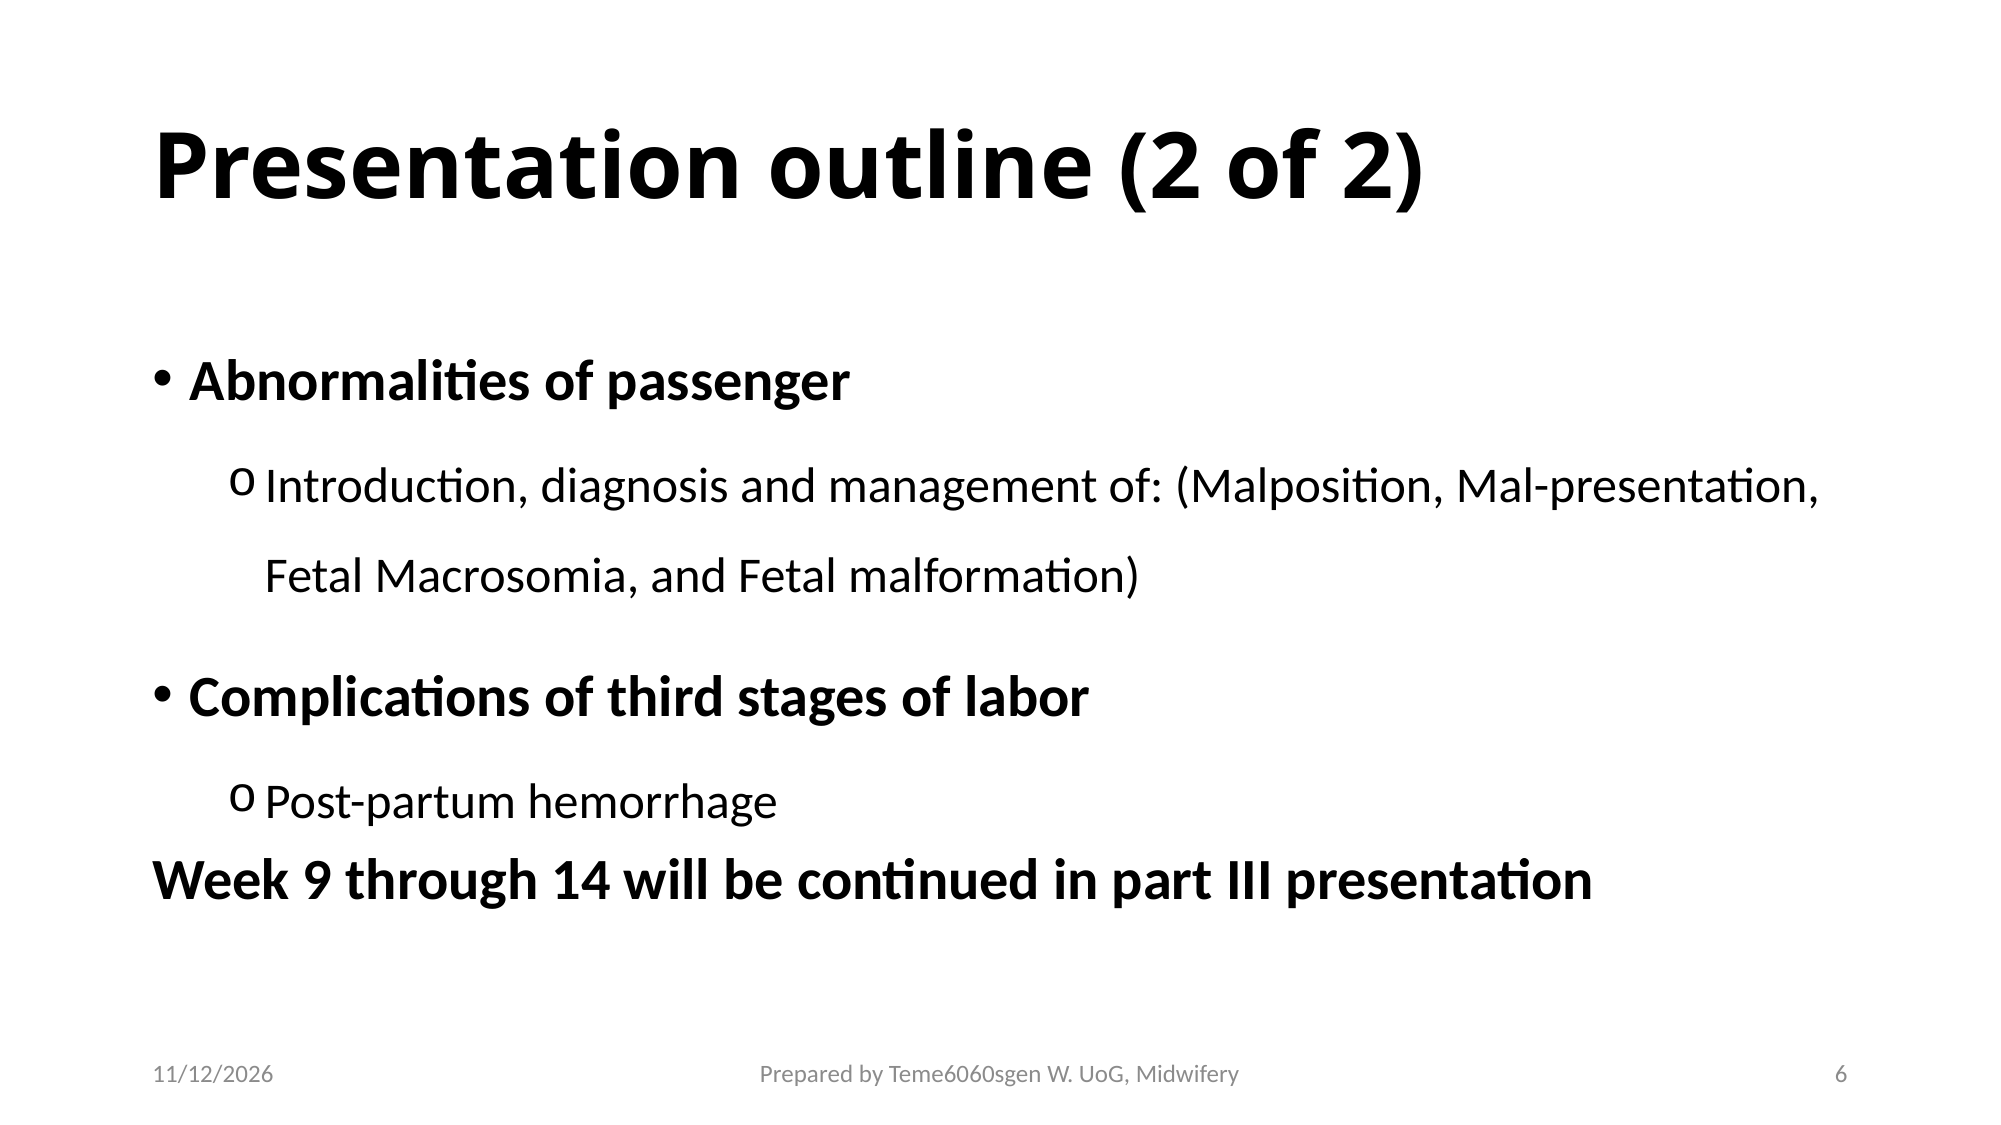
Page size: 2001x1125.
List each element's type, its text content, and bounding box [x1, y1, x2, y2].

list Abnormalities of passenger Introduction, diagnosis and management of: (Malposition, Mal-presentation, Fetal Macrosomia, and Fetal malformation) Complications of third stages of labor Post-partum hemorrhage Week 9 through 14 will be continued in part III presentation [137, 299, 1863, 1014]
slide_number 6 [1412, 1042, 1863, 1103]
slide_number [137, 1042, 588, 1103]
footer Prepared by Teme6060sgen W. UoG, Midwifery [662, 1042, 1338, 1103]
title Presentation outline (2 of 2) [137, 59, 1863, 278]
